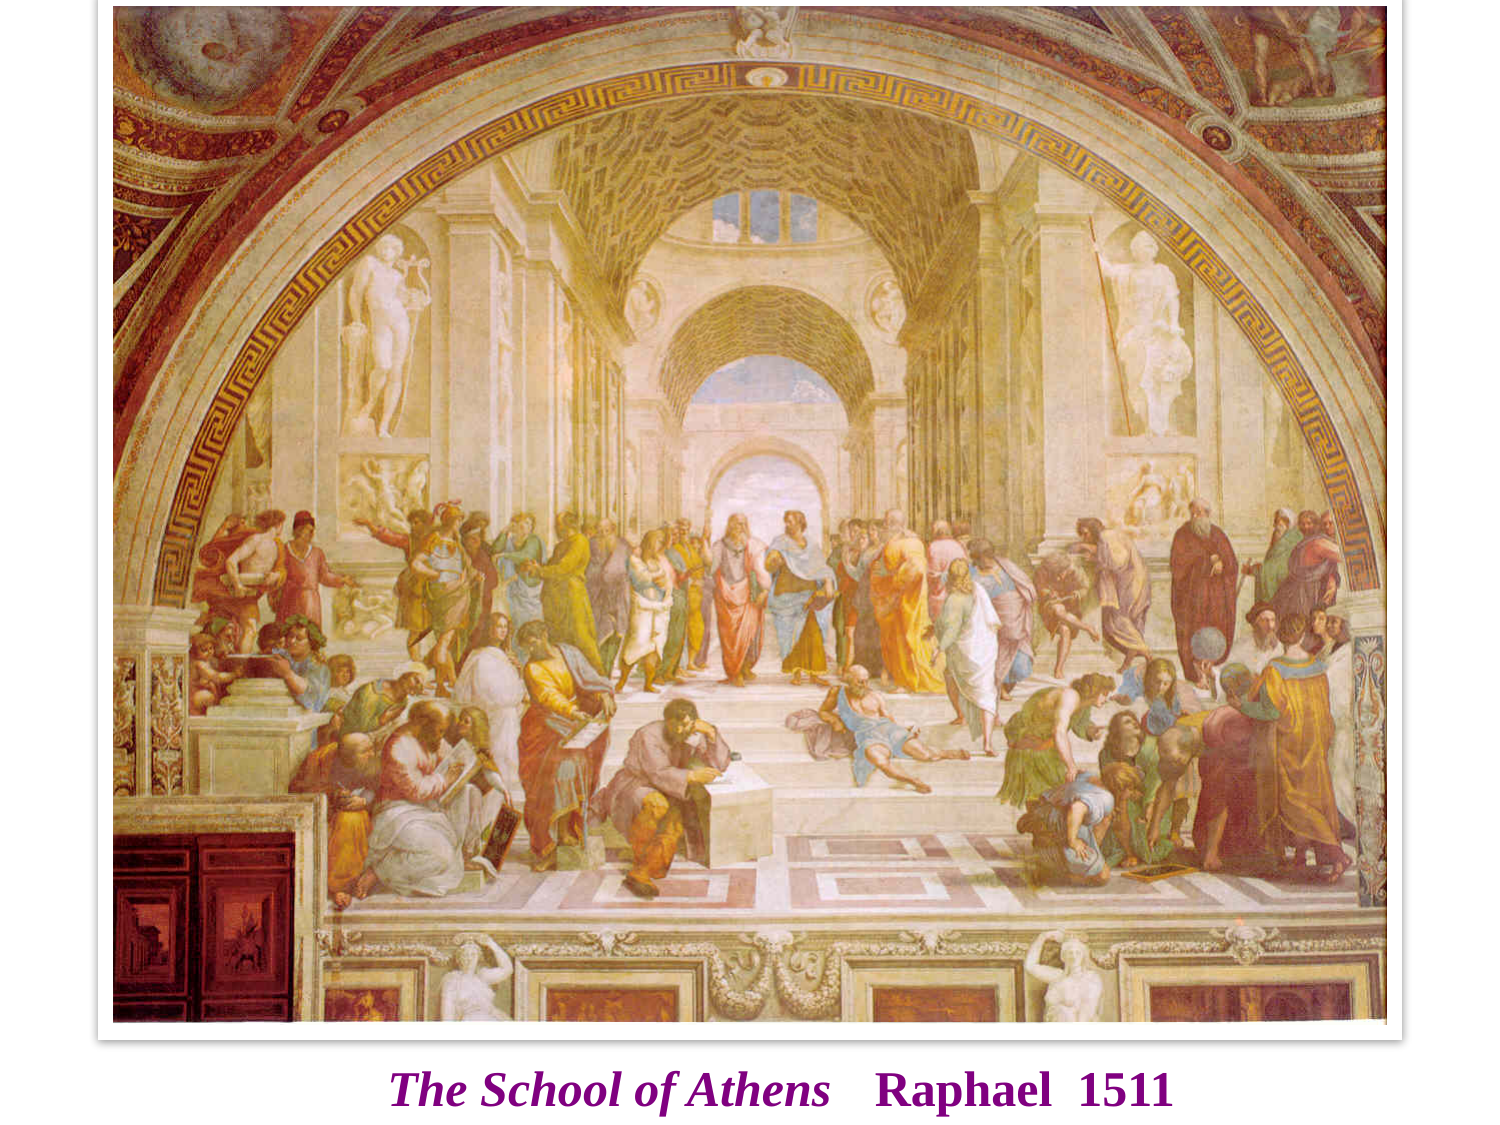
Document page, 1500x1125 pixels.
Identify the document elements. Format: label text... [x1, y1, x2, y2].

text_box The School of Athens Raphael 1511 [372, 1049, 1190, 1124]
picture [112, 5, 1388, 1026]
